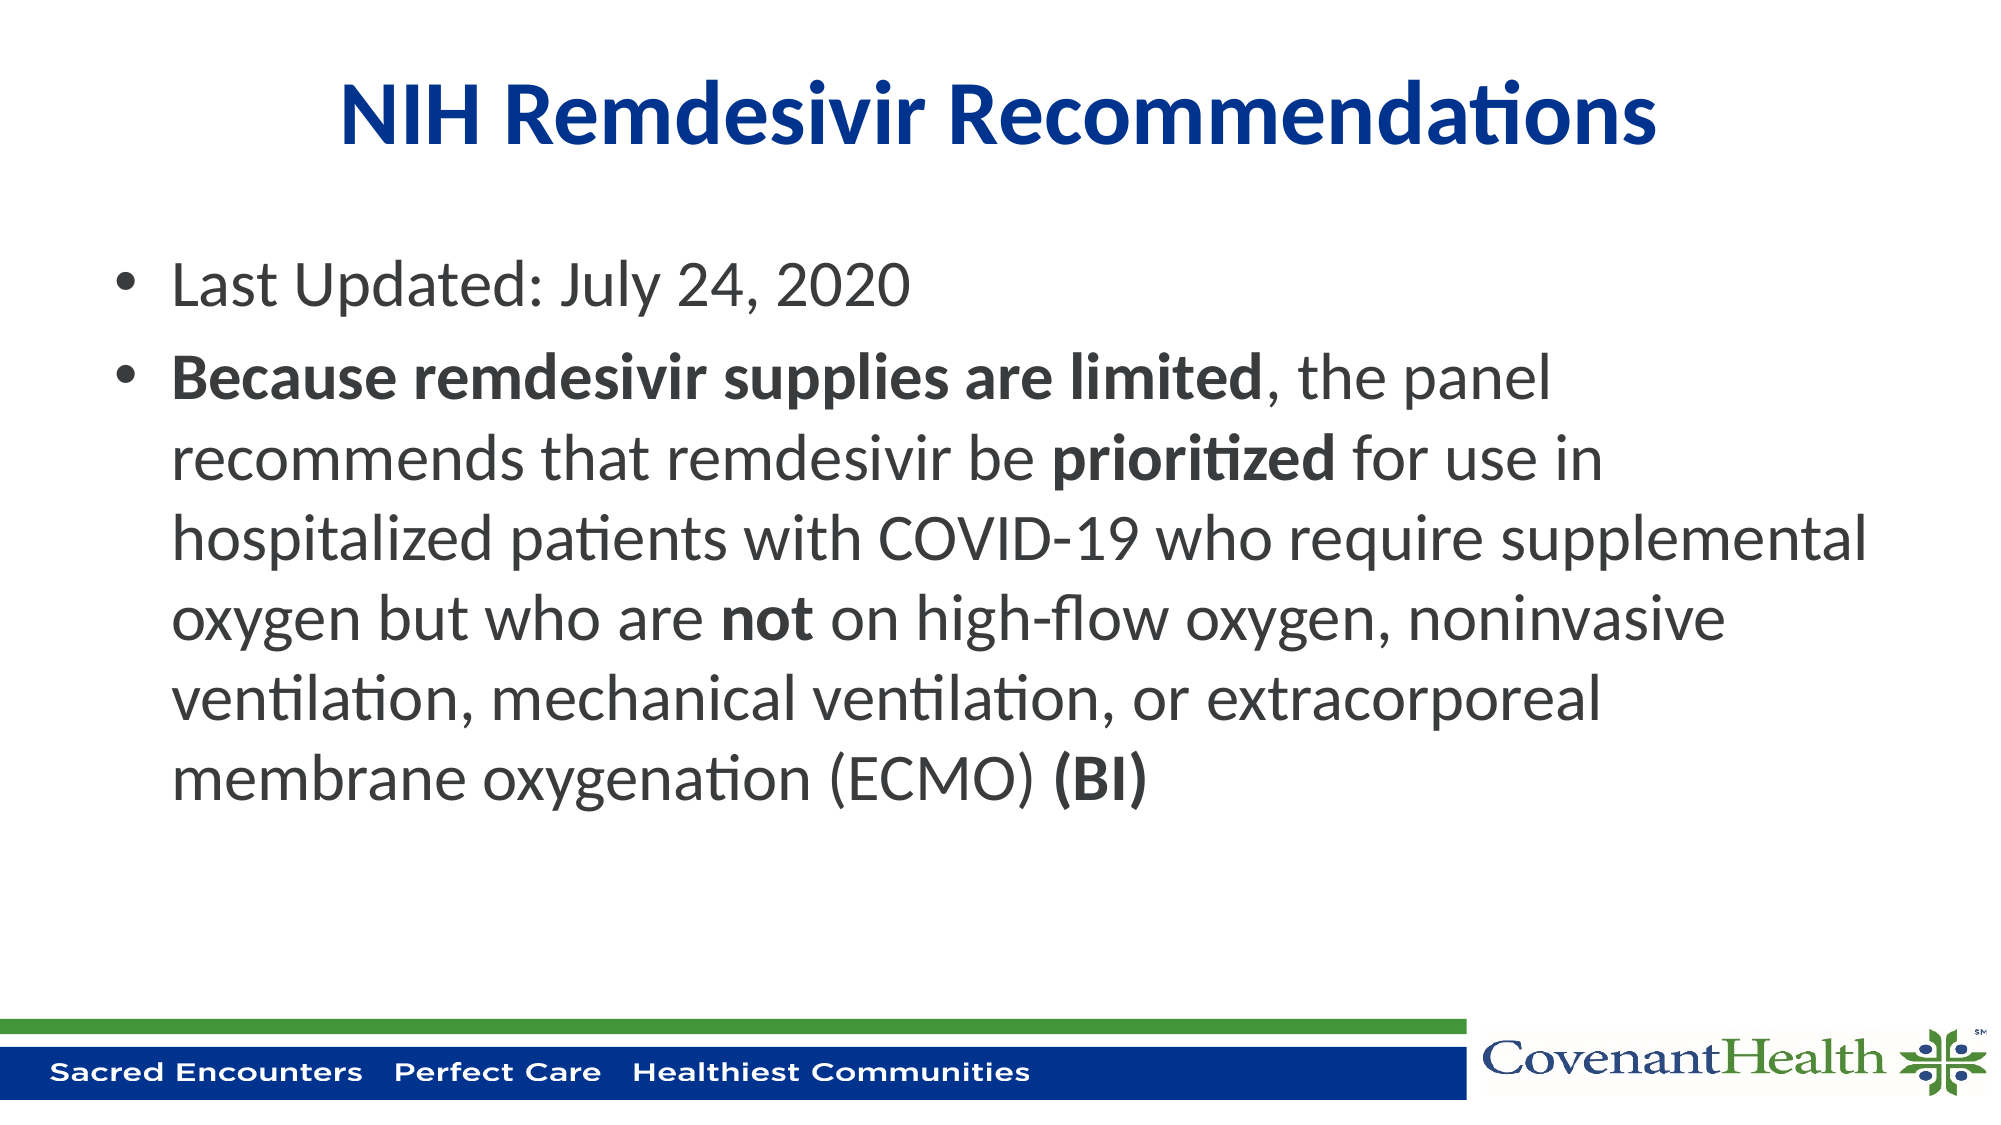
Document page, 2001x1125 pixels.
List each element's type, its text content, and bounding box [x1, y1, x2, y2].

title NIH Remdesivir Recommendations [99, 45, 1900, 232]
picture [1483, 1029, 1987, 1096]
picture [50, 1062, 1029, 1081]
list Last Updated: July 24, 2020 Because remdesivir supplies are limited, the panel recommends that remdesivir be prioritized for use in hospitalized patients with COVID-19 who require supplemental oxygen but who are not on high-flow oxygen, noninvasive ventilation, mechanical ventilation, or extracorporeal membrane oxygenation (ECMO) (BI) [99, 232, 1900, 975]
